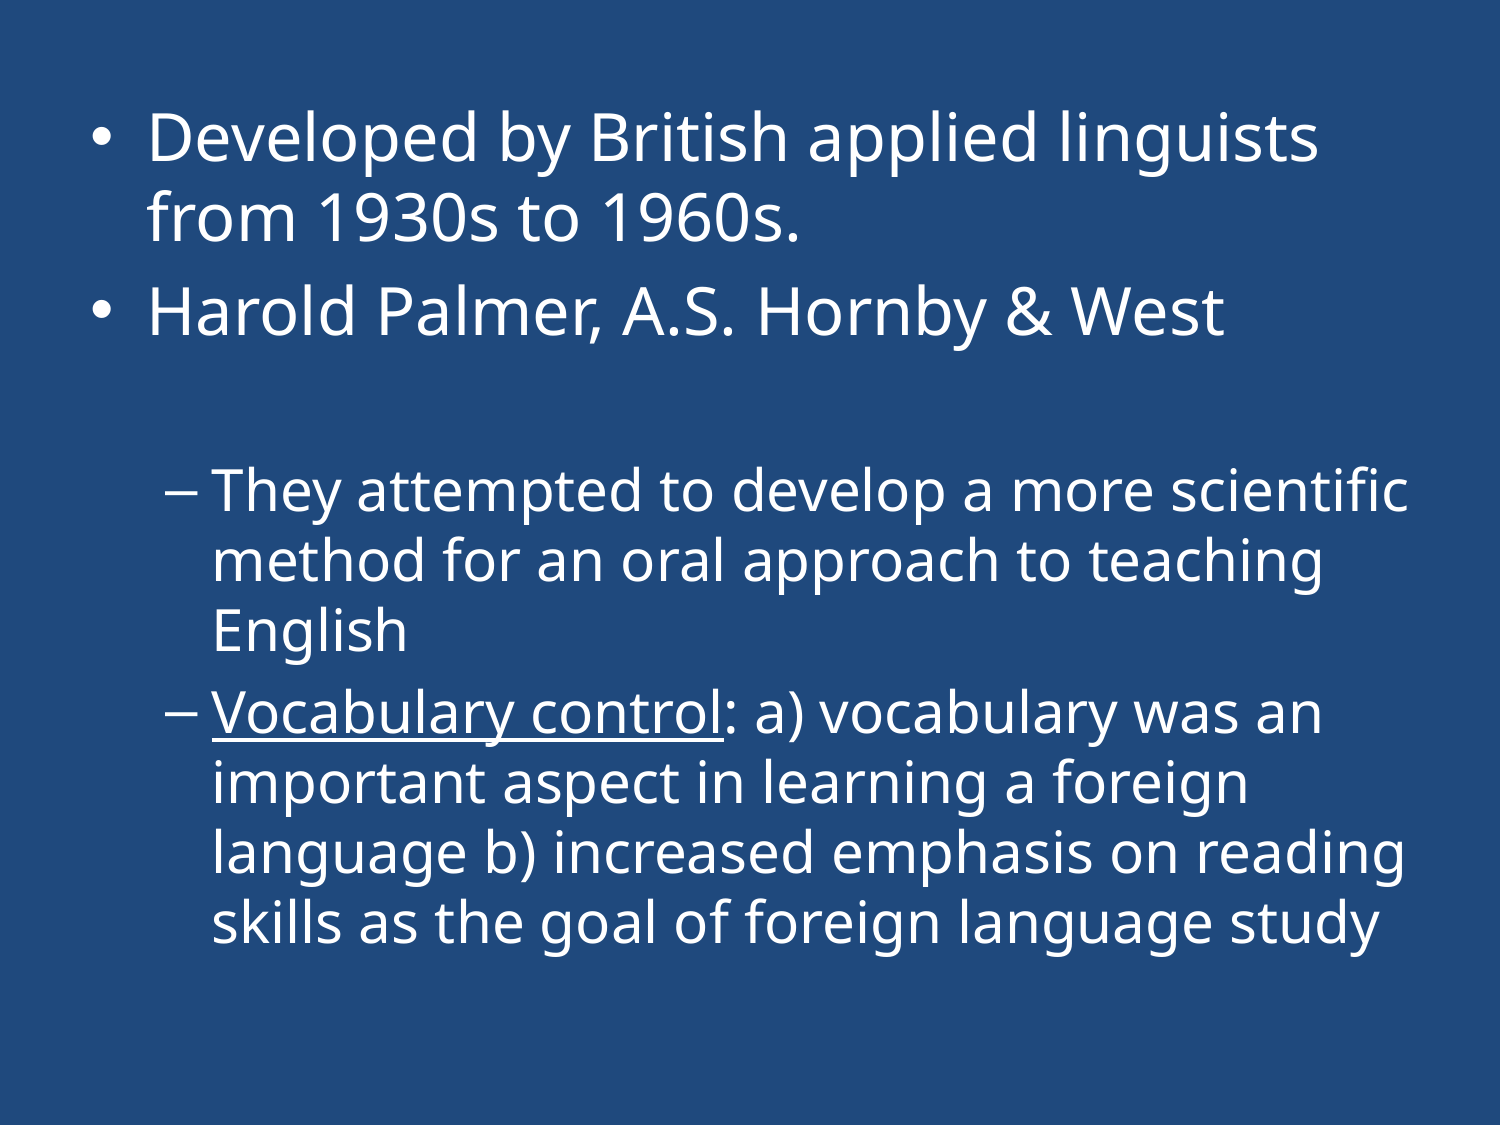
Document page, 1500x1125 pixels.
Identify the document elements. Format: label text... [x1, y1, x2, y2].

list Developed by British applied linguists from 1930s to 1960s. Harold Palmer, A.S. Hornby & West They attempted to develop a more scientific method for an oral approach to teaching English Vocabulary control: a) vocabulary was an important aspect in learning a foreign language b) increased emphasis on reading skills as the goal of foreign language study [75, 87, 1425, 1005]
